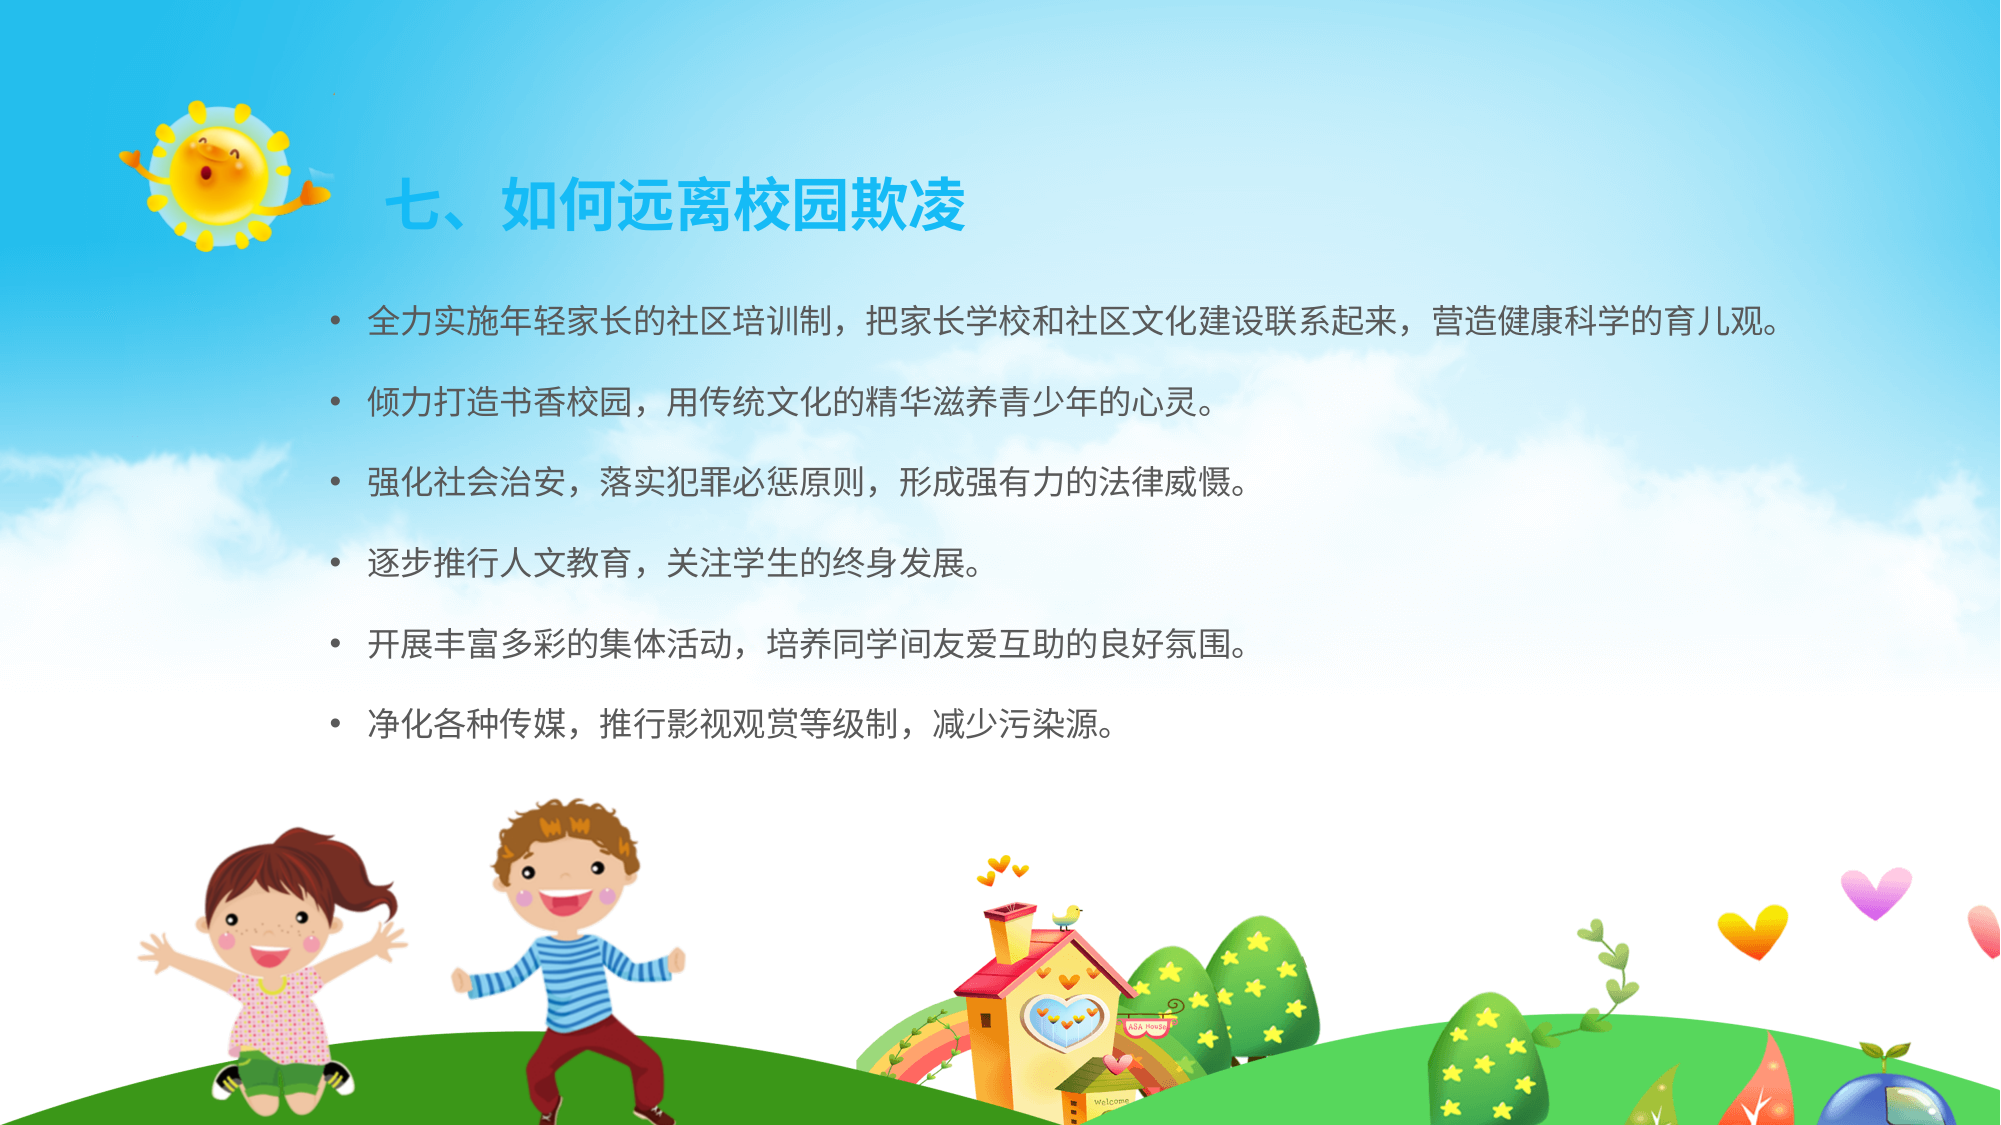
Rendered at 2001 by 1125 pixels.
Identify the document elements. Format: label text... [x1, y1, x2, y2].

text_box 全力实施年轻家长的社区培训制，把家长学校和社区文化建设联系起来，营造健康科学的育儿观。 倾力打造书香校园，用传统文化的精华滋养青少年的心灵。 强化社会治安，落实犯罪必惩原则，形成强有力的法律威慑。 逐步推行人文教育，关注学生的终身发展。 开展丰富多彩的集体活动，培养同学间友爱互助的良好氛围。 净化各种传媒，推行影视观赏等级制，减少污染源。 [314, 273, 1815, 852]
picture [0, 0, 2000, 1125]
text_box 七、如何远离校园欺凌 [335, 160, 1095, 246]
